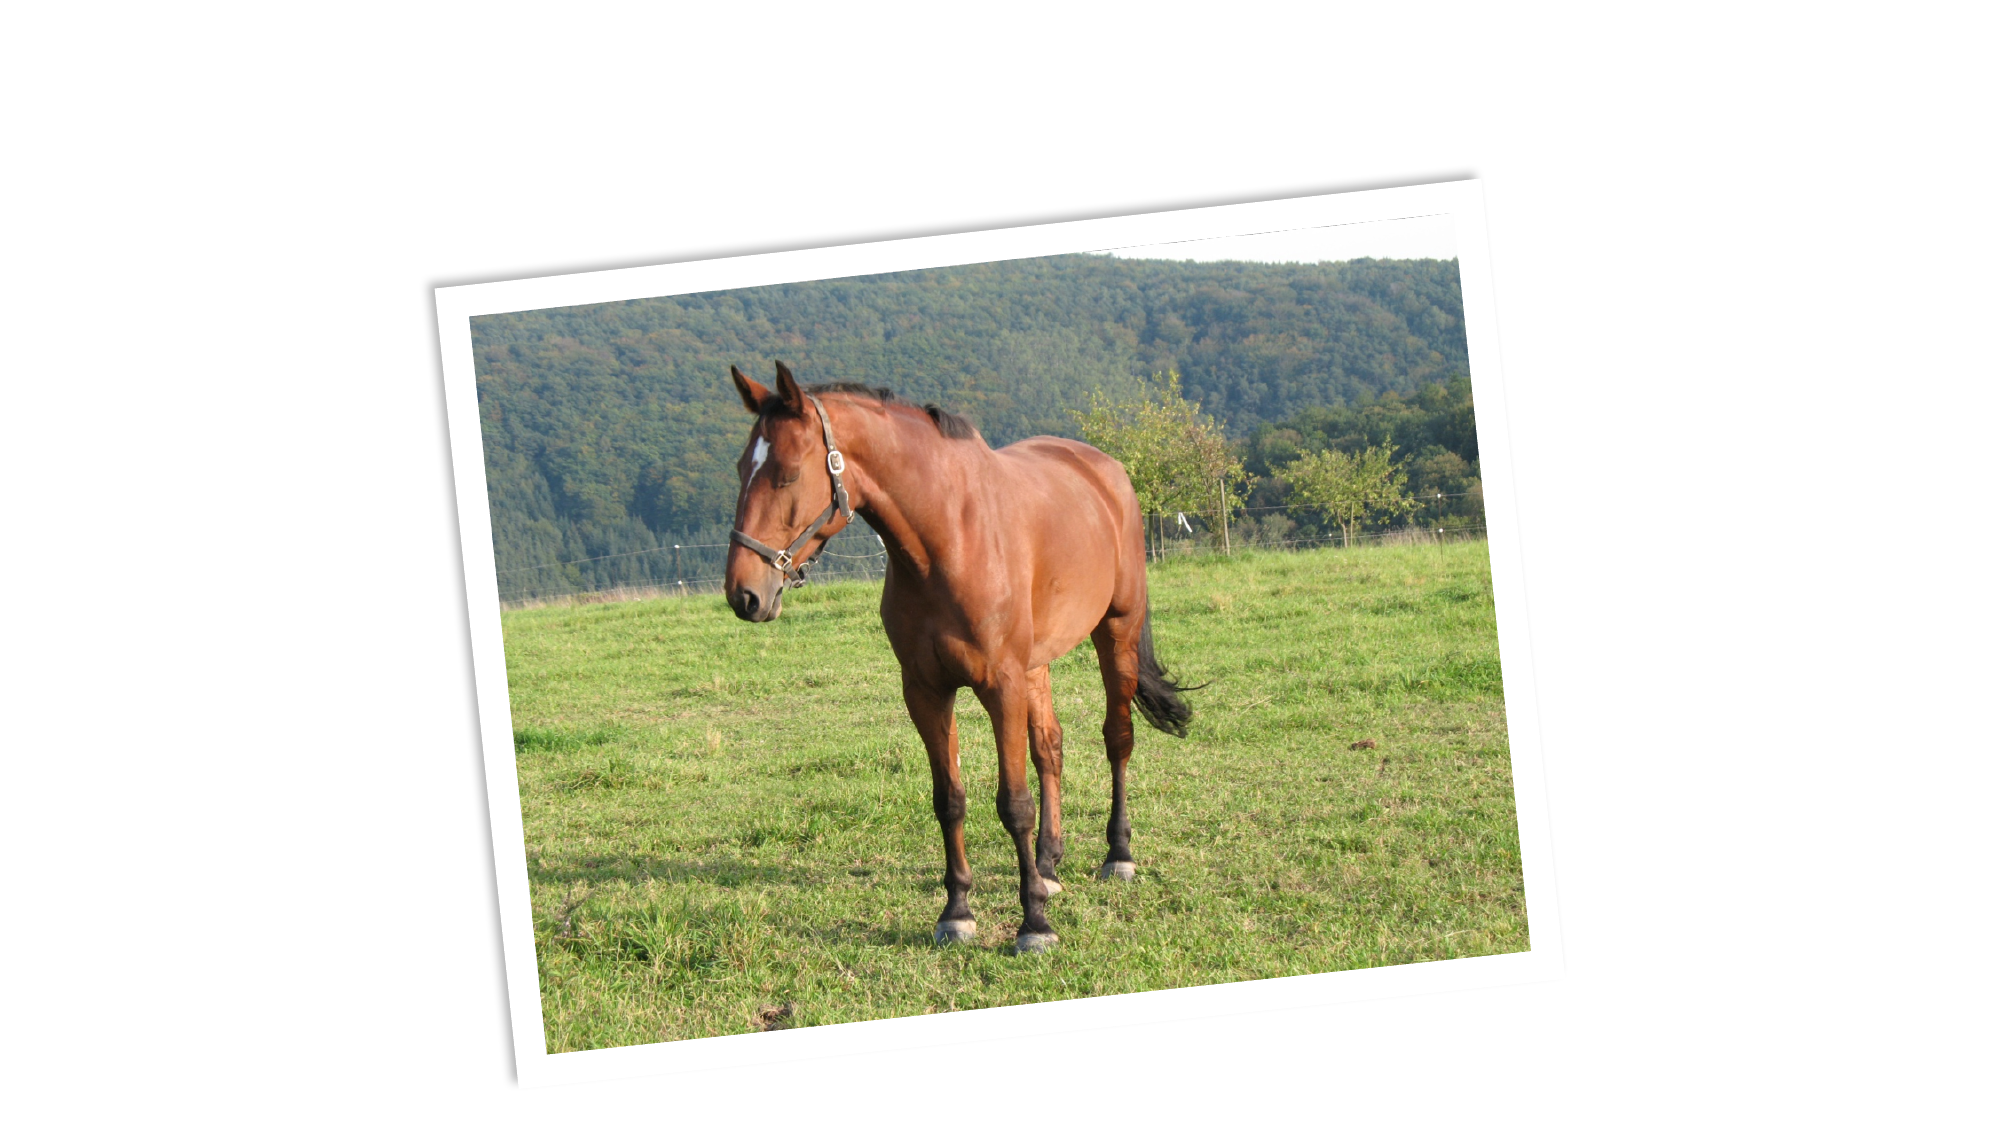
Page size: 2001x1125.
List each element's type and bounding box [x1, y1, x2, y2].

picture [470, 314, 504, 633]
list [504, 262, 1496, 1006]
picture [542, 1006, 999, 1054]
picture [1496, 628, 1530, 954]
picture [1002, 214, 1458, 262]
